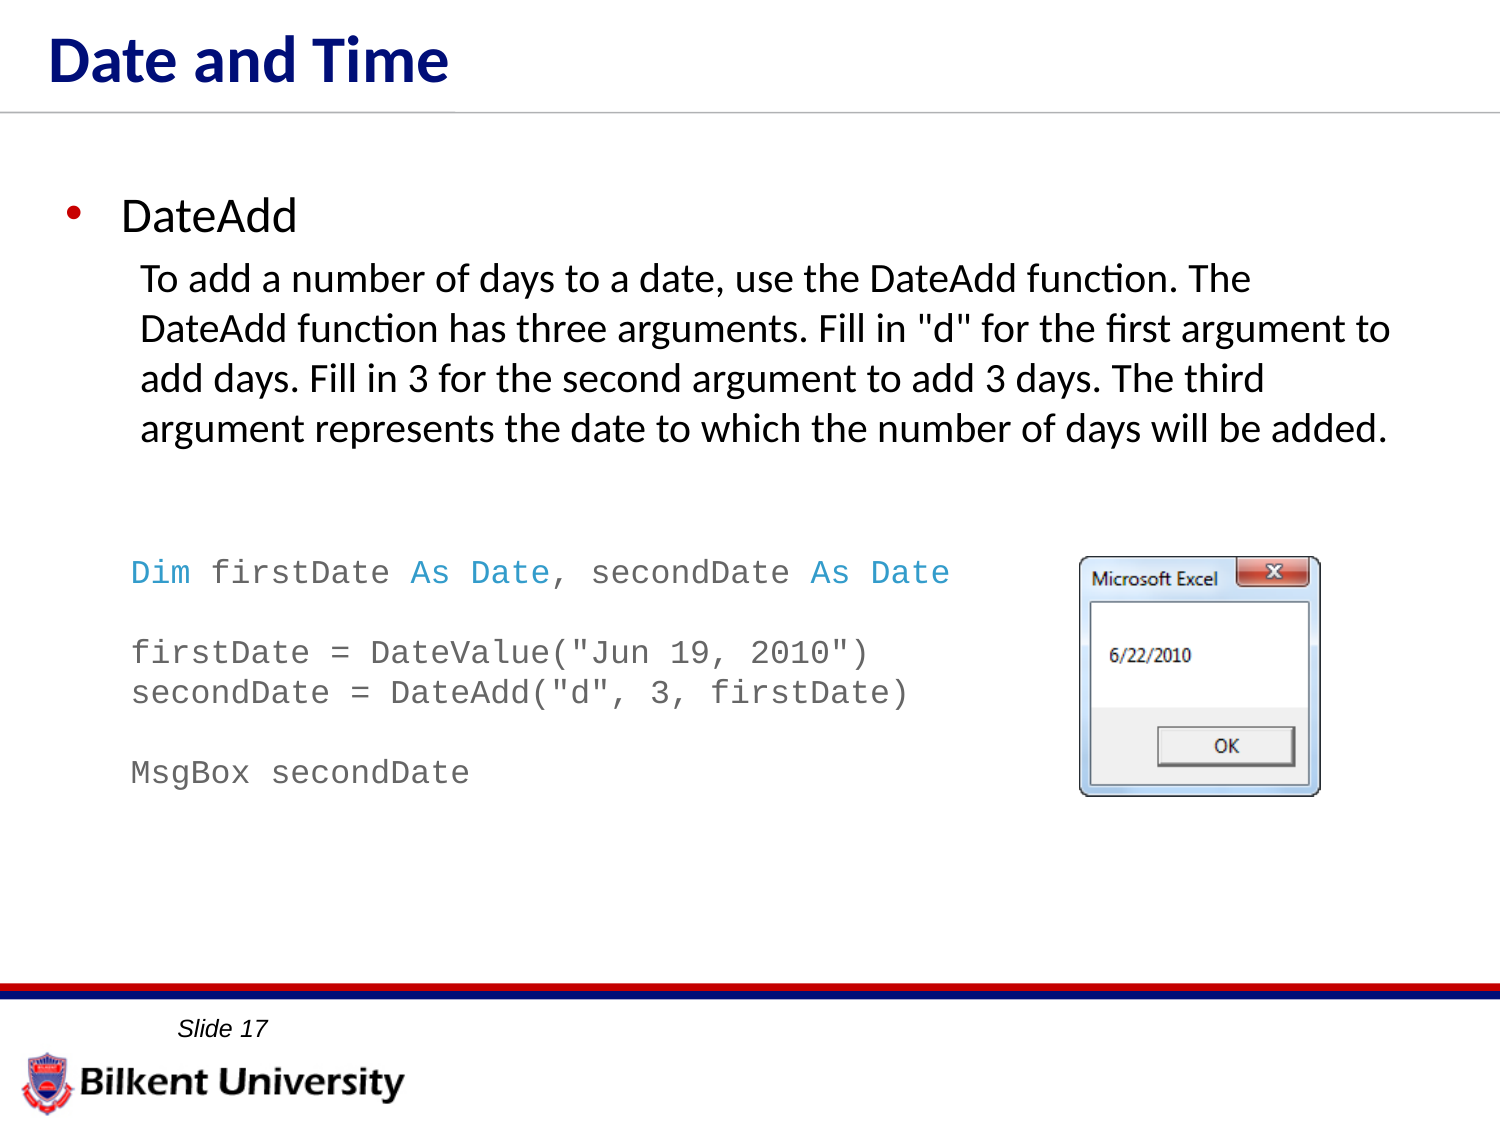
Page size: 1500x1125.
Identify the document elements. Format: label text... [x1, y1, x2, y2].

list DateAdd To add a number of days to a date, use the DateAdd function. The DateAdd function has three arguments. Fill in "d" for the first argument to add days. Fill in 3 for the second argument to add 3 days. The third argument represents the date to which the number of days will be added. Dim firstDate As Date, secondDate As Date firstDate = DateValue("Jun 19, 2010") secondDate = DateAdd("d", 3, firstDate) MsgBox secondDate [49, 174, 1417, 938]
picture [1079, 555, 1321, 798]
picture [10, 1043, 422, 1125]
title Date and Time [33, 0, 1201, 151]
